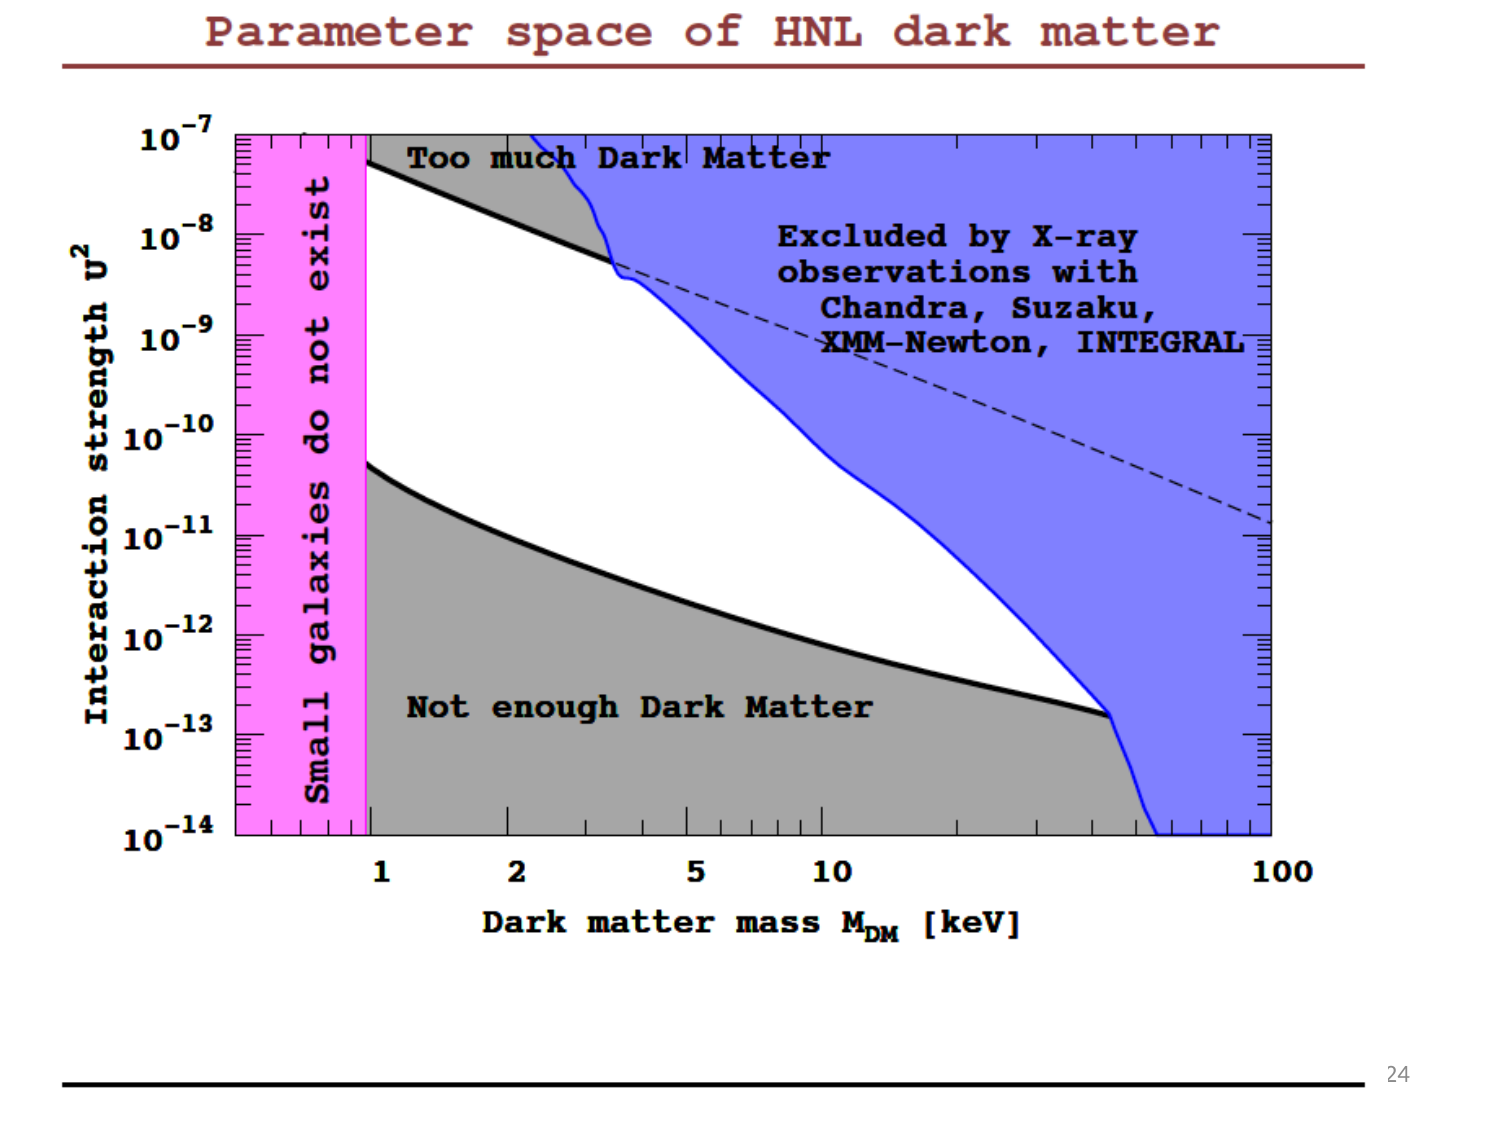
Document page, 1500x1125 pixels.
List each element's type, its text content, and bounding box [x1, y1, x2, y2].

picture [24, 0, 1389, 1125]
slide_number 24 [1391, 1042, 1425, 1103]
